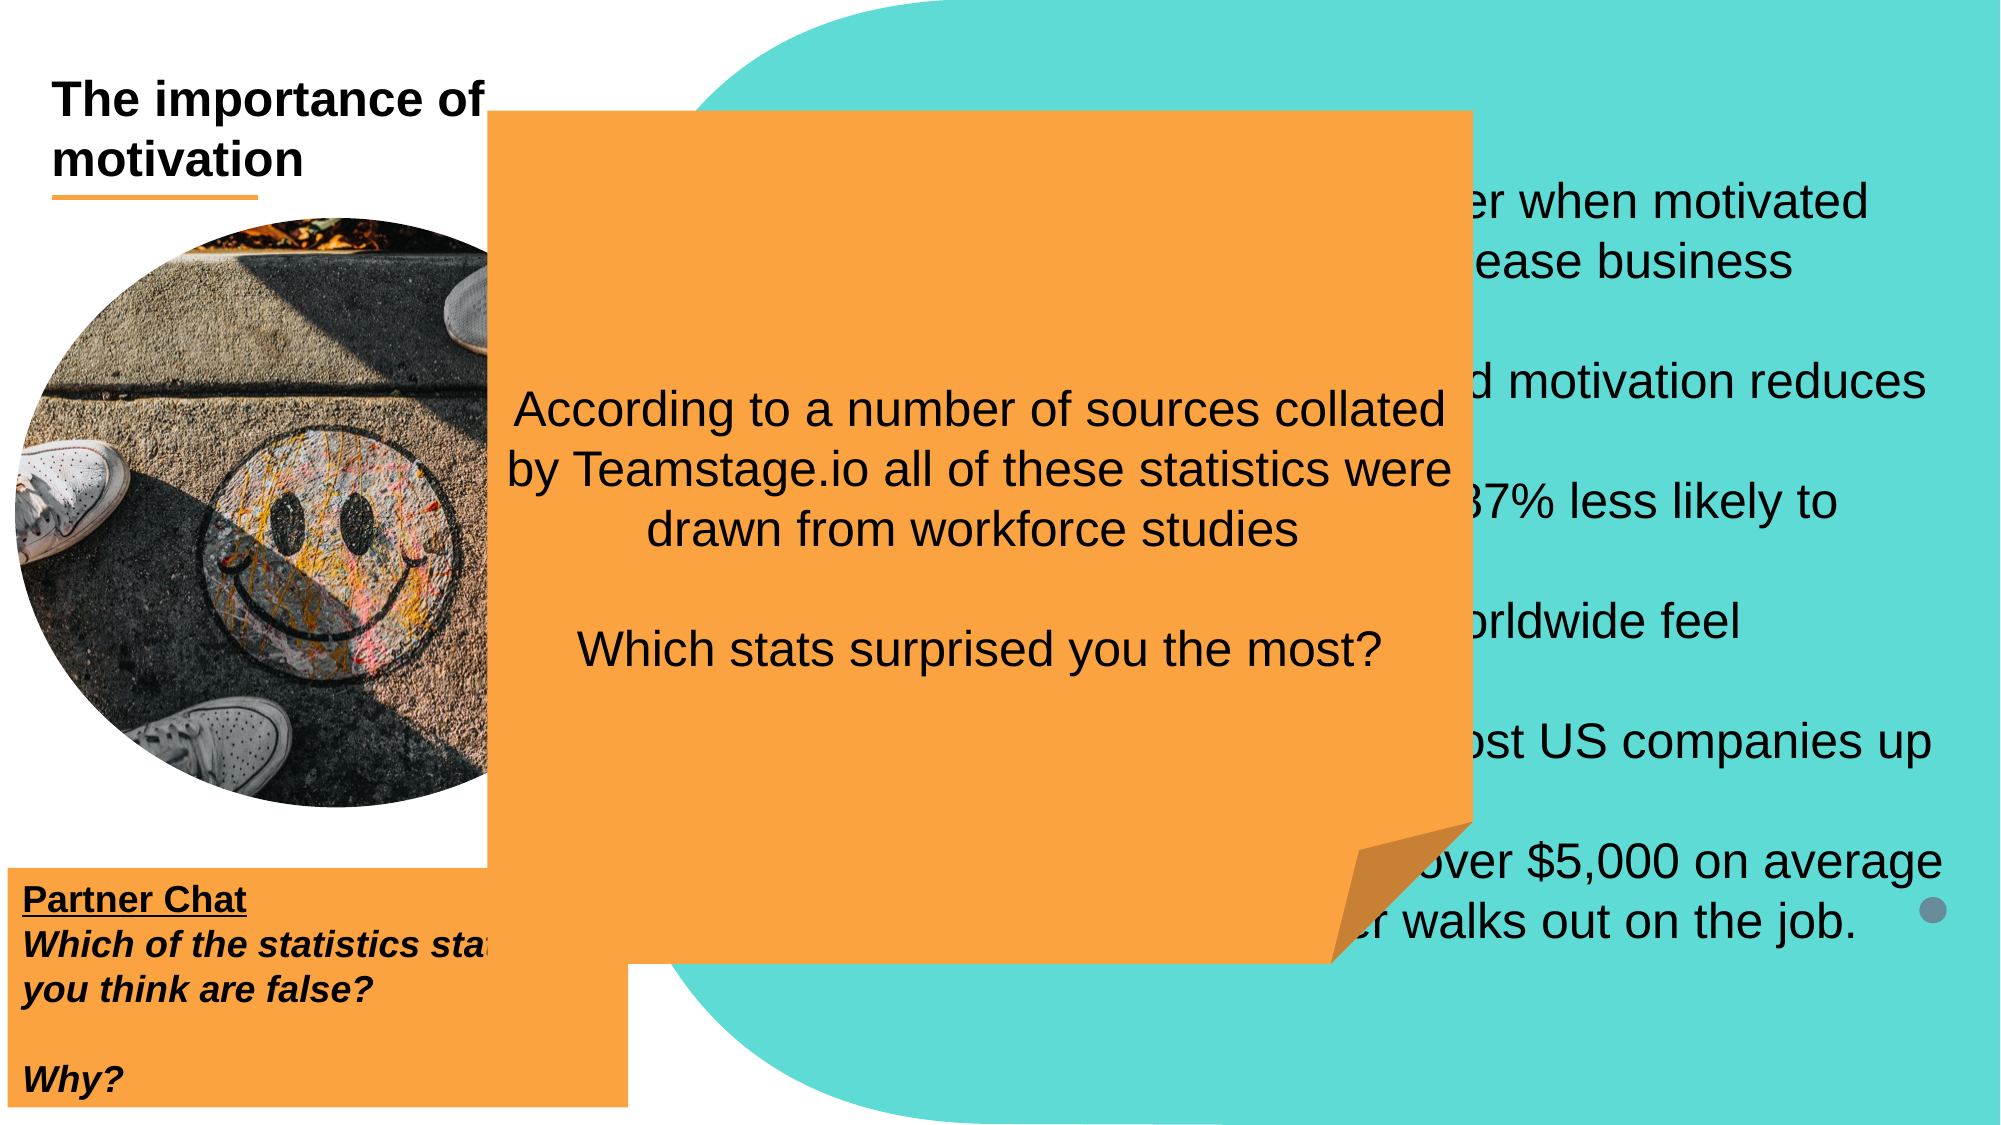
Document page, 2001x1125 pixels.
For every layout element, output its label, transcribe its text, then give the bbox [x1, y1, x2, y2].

text_box Employees work 20% better when motivated Highly engaged teams increase business profitability by 21% Employee engagement and motivation reduces absenteeism by 41% Motivated employees are 87% less likely to resign Only 15% of employees worldwide feel motivated. Unmotivated employees cost US companies up to $450 billion a year The US employer loses over $5,000 on average each time an employer walks out on the job. [1342, 161, 1985, 956]
text_box The importance of motivation [36, 58, 679, 194]
picture [15, 217, 657, 808]
text_box Partner Chat Which of the statistics stated do you think are false? Why? [7, 867, 629, 1108]
text_box According to a number of sources collated by Teamstage.io all of these statistics were drawn from workforce studies Which stats surprised you the most? [486, 109, 1477, 965]
